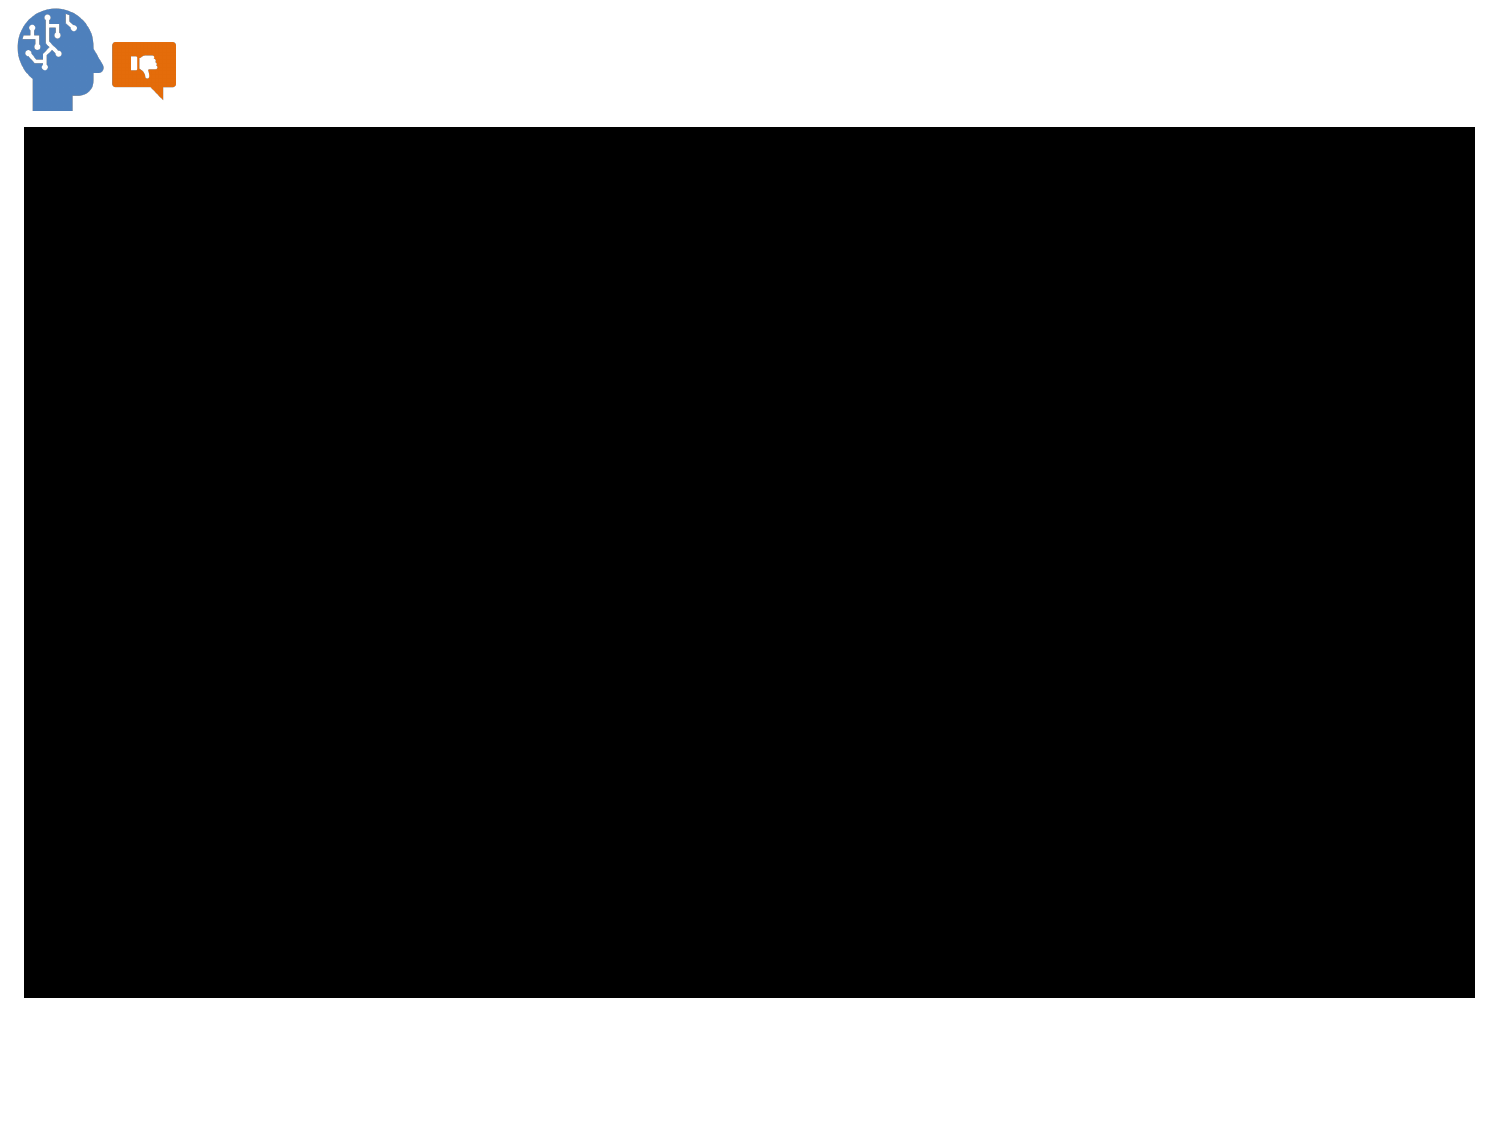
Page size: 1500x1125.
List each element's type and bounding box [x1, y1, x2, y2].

text_box [0, 0, 109, 121]
picture [98, 25, 189, 116]
picture [24, 127, 1476, 998]
